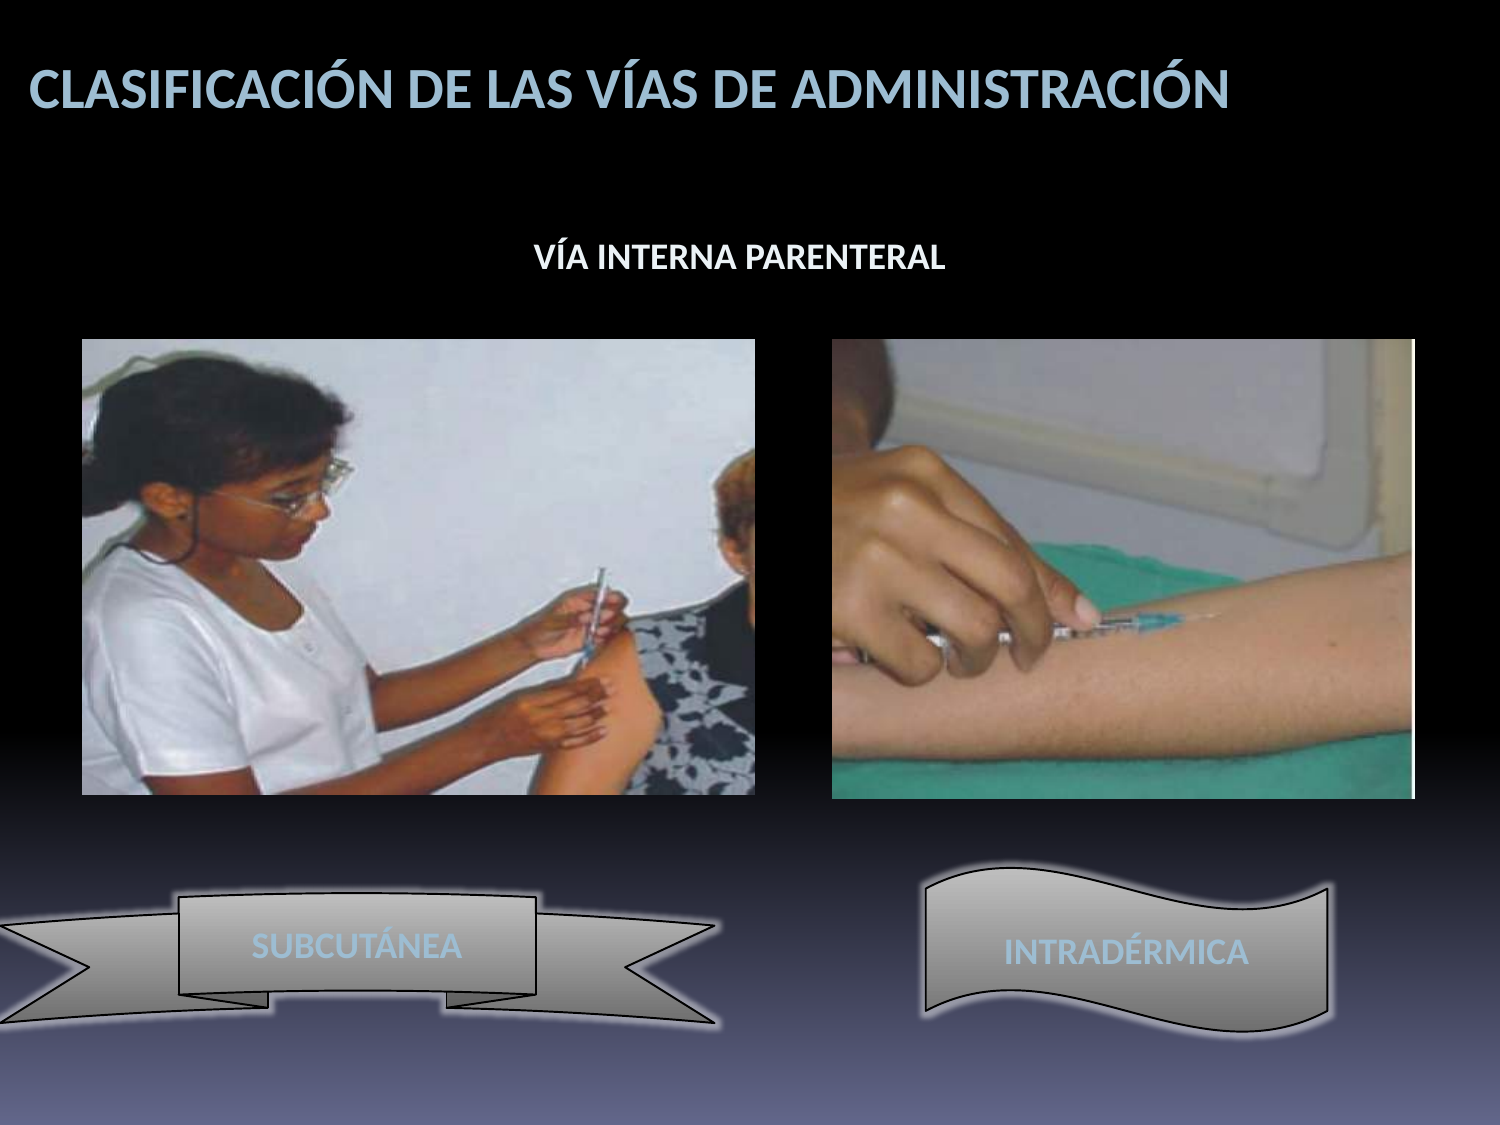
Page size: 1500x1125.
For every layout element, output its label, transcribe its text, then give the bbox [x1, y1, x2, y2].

text_box SUBCUTÁNEA [0, 892, 716, 1025]
text_box INTRADÉRMICA [924, 866, 1329, 1033]
picture [81, 339, 756, 795]
text_box VÍA INTERNA PARENTERAL [64, 160, 1415, 349]
picture [831, 339, 1415, 799]
text_box CLASIFICACIÓN DE LAS VÍAS DE ADMINISTRACIÓN [14, 42, 1260, 128]
